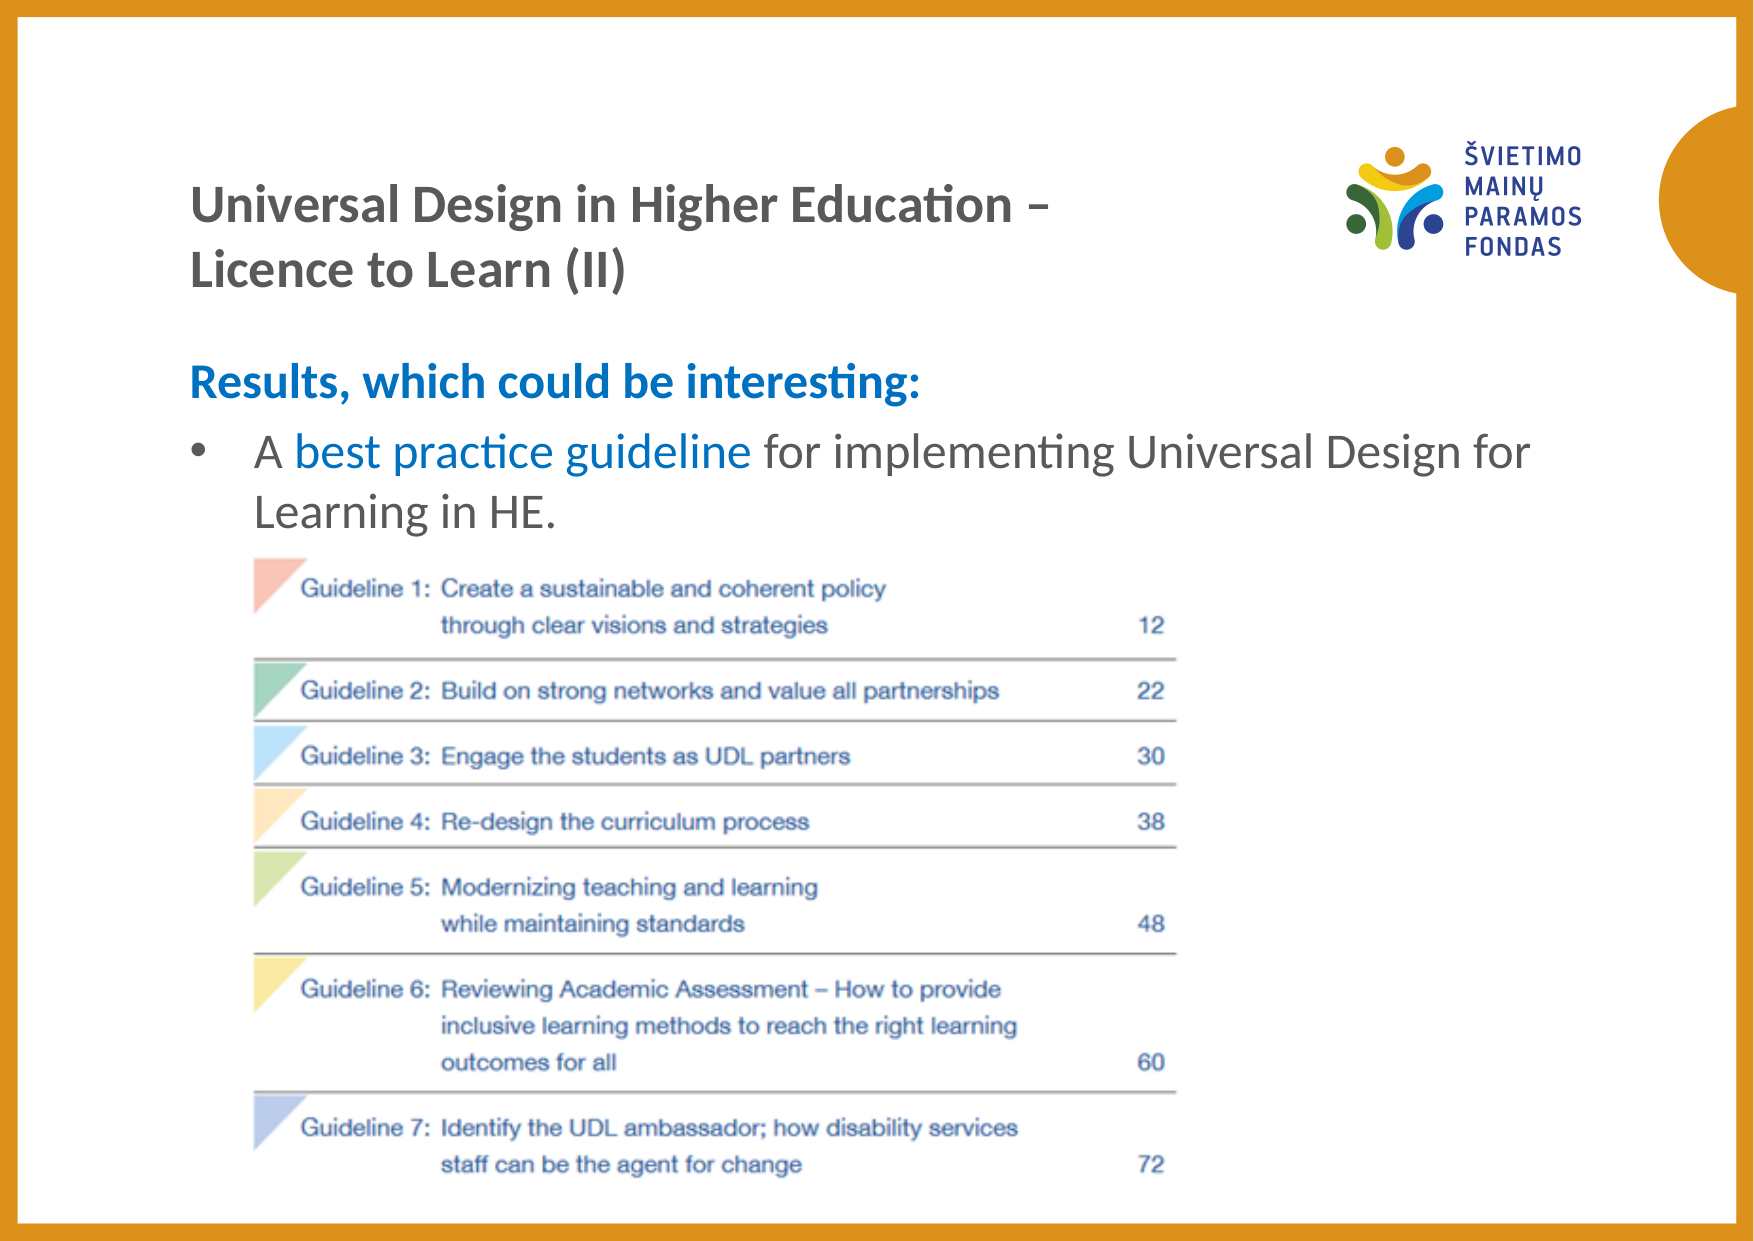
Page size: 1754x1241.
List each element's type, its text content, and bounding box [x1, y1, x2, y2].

list Universal Design in Higher Education – Licence to Learn (II) Results, which could be interesting: A best practice guideline for implementing Universal Design for Learning in HE. [172, 159, 1662, 1057]
picture [0, 0, 1754, 1241]
